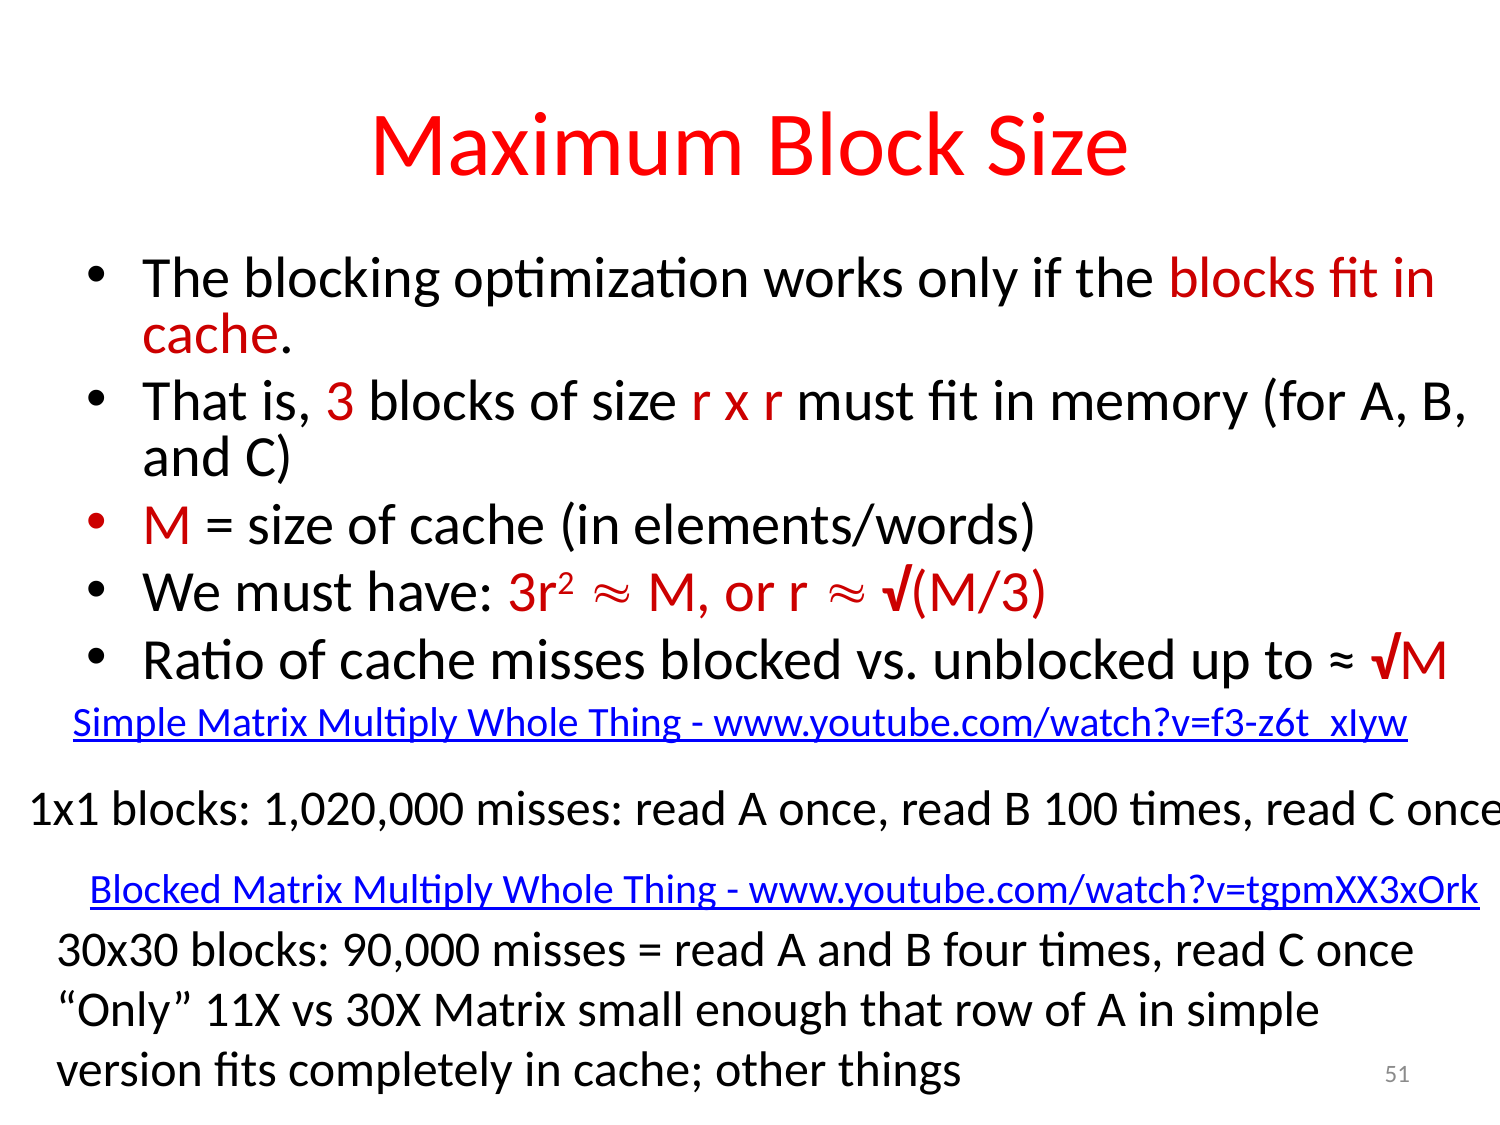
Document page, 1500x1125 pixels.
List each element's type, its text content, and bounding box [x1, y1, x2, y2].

text_box 30x30 blocks: 90,000 misses = read A and B four times, read C once “Only” 11X vs 30X Matrix small enough that row of A in simple version fits completely in cache; other things [41, 909, 1447, 1125]
text_box 1x1 blocks: 1,020,000 misses: read A once, read B 100 times, read C once [12, 768, 1500, 844]
title Maximum Block Size [75, 45, 1425, 233]
list The blocking optimization works only if the blocks fit in cache. That is, 3 blocks of size r x r must fit in memory (for A, B, and C) M = size of cache (in elements/words) We must have: 3r2  M, or r  √(M/3) Ratio of cache misses blocked vs. unblocked up to ≈ √M [71, 245, 1500, 754]
text_box Simple Matrix Multiply Whole Thing - www.youtube.com/watch?v=f3-z6t_xIyw [57, 687, 1424, 753]
text_box Blocked Matrix Multiply Whole Thing - www.youtube.com/watch?v=tgpmXX3xOrk [74, 854, 1495, 920]
